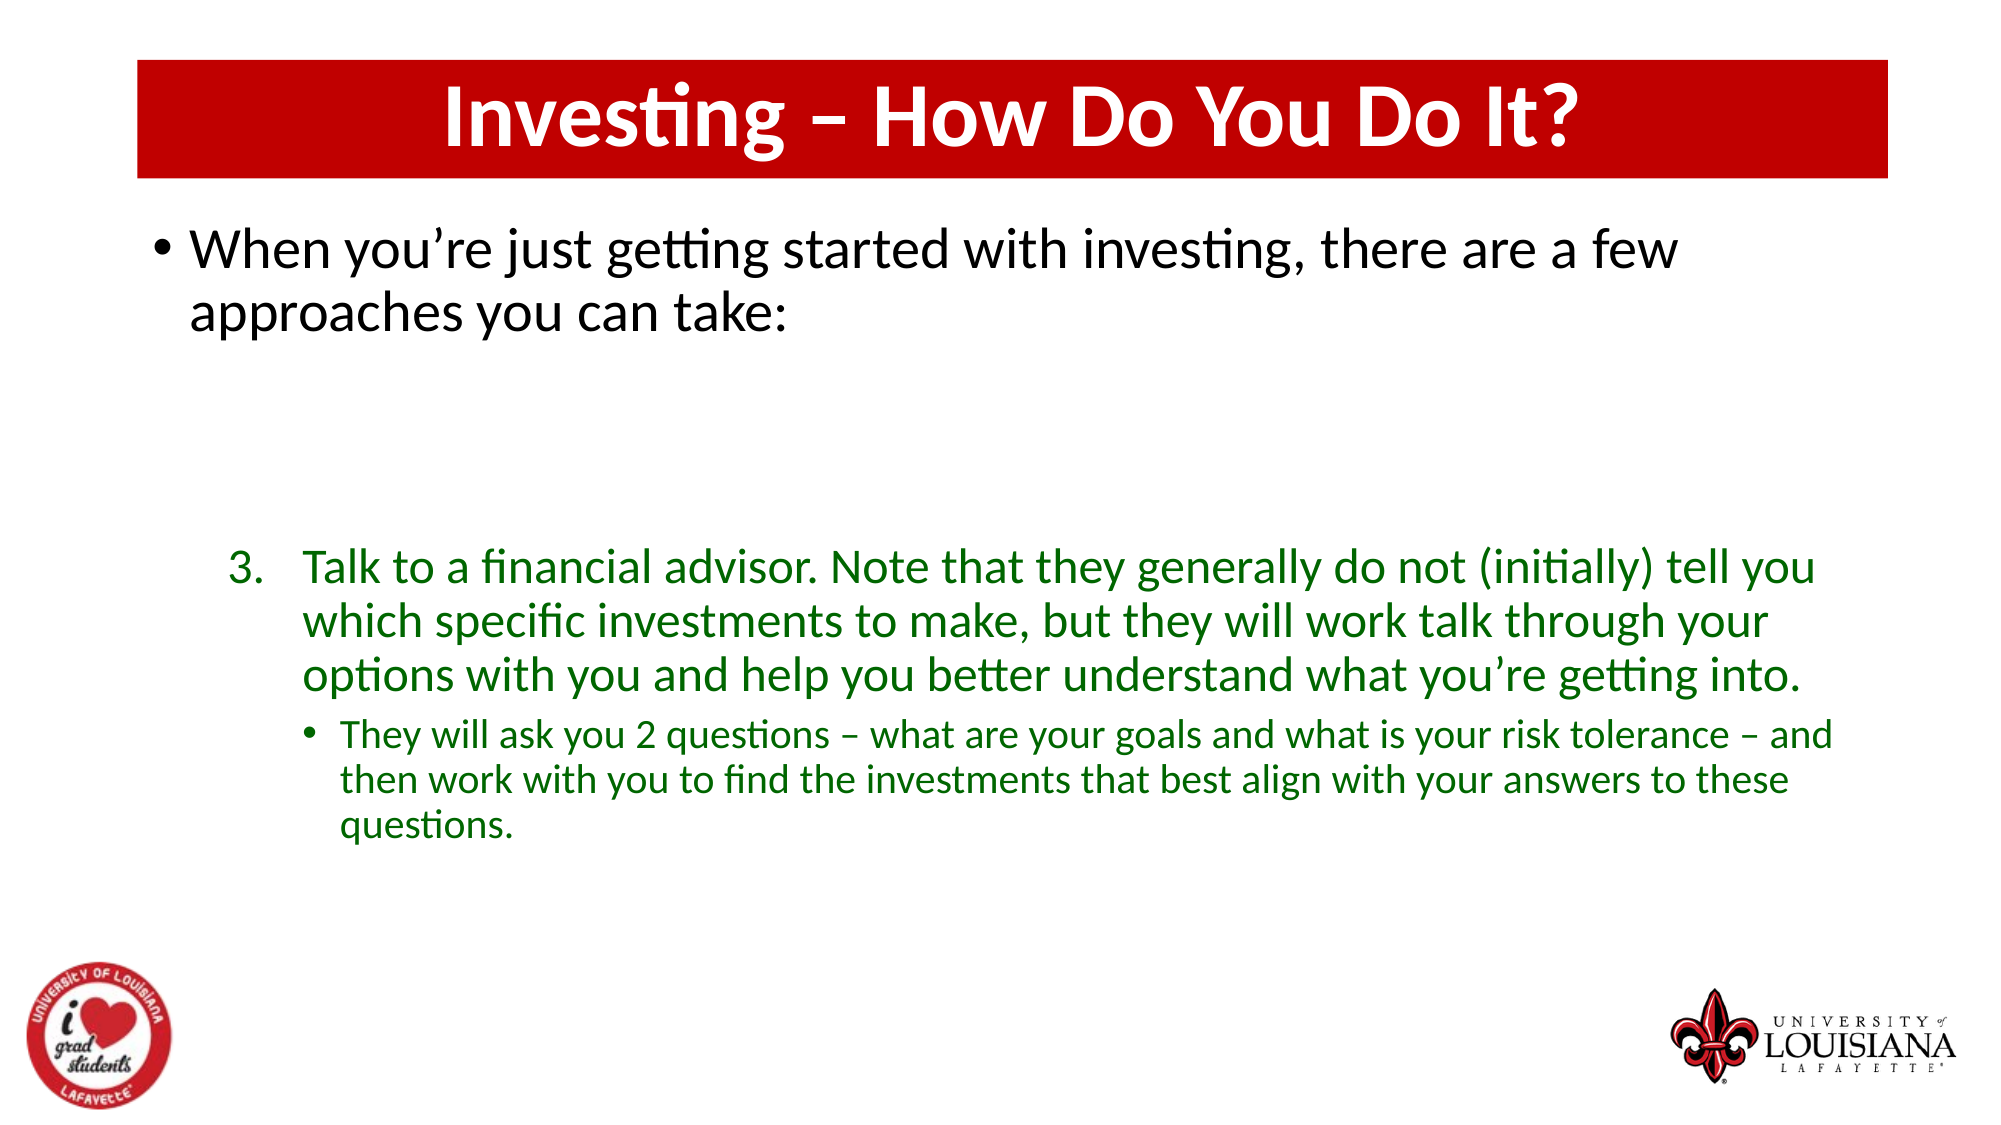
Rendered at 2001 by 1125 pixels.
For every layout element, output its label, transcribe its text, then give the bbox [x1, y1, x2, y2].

list When you’re just getting started with investing, there are a few approaches you can take: Start with a small amount of money – whether that’s $20 or $2,000 – and just go for it. Pick a few investments, track them regularly and be prepared to buy more or sell more should you feel comfortable doing either. Determine how much you have to invest. Put ½ of that into an index fund or a specific mutual fund. This will provide some security, generally with less or moderate risk. Put the other ½ into individual stocks or securities that intrigue you. If you’re interested in the companies, you might be more likely to follow them as investments. This half-half approach will help you figure out what kind of investor you are. In 1-2 years, you might gravitate more to either of the approaches that interest you more. Talk to a financial advisor. Note that they generally do not (initially) tell you which specific investments to make, but they will work talk through your options with you and help you better understand what you’re getting into. They will ask you 2 questions – what are your goals and what is your risk tolerance – and then work with you to find the investments that best align with your answers to these questions. [137, 210, 1863, 1014]
picture [1657, 977, 1982, 1091]
picture [4, 950, 197, 1122]
text_box Investing – How Do You Do It? [137, 59, 1888, 179]
